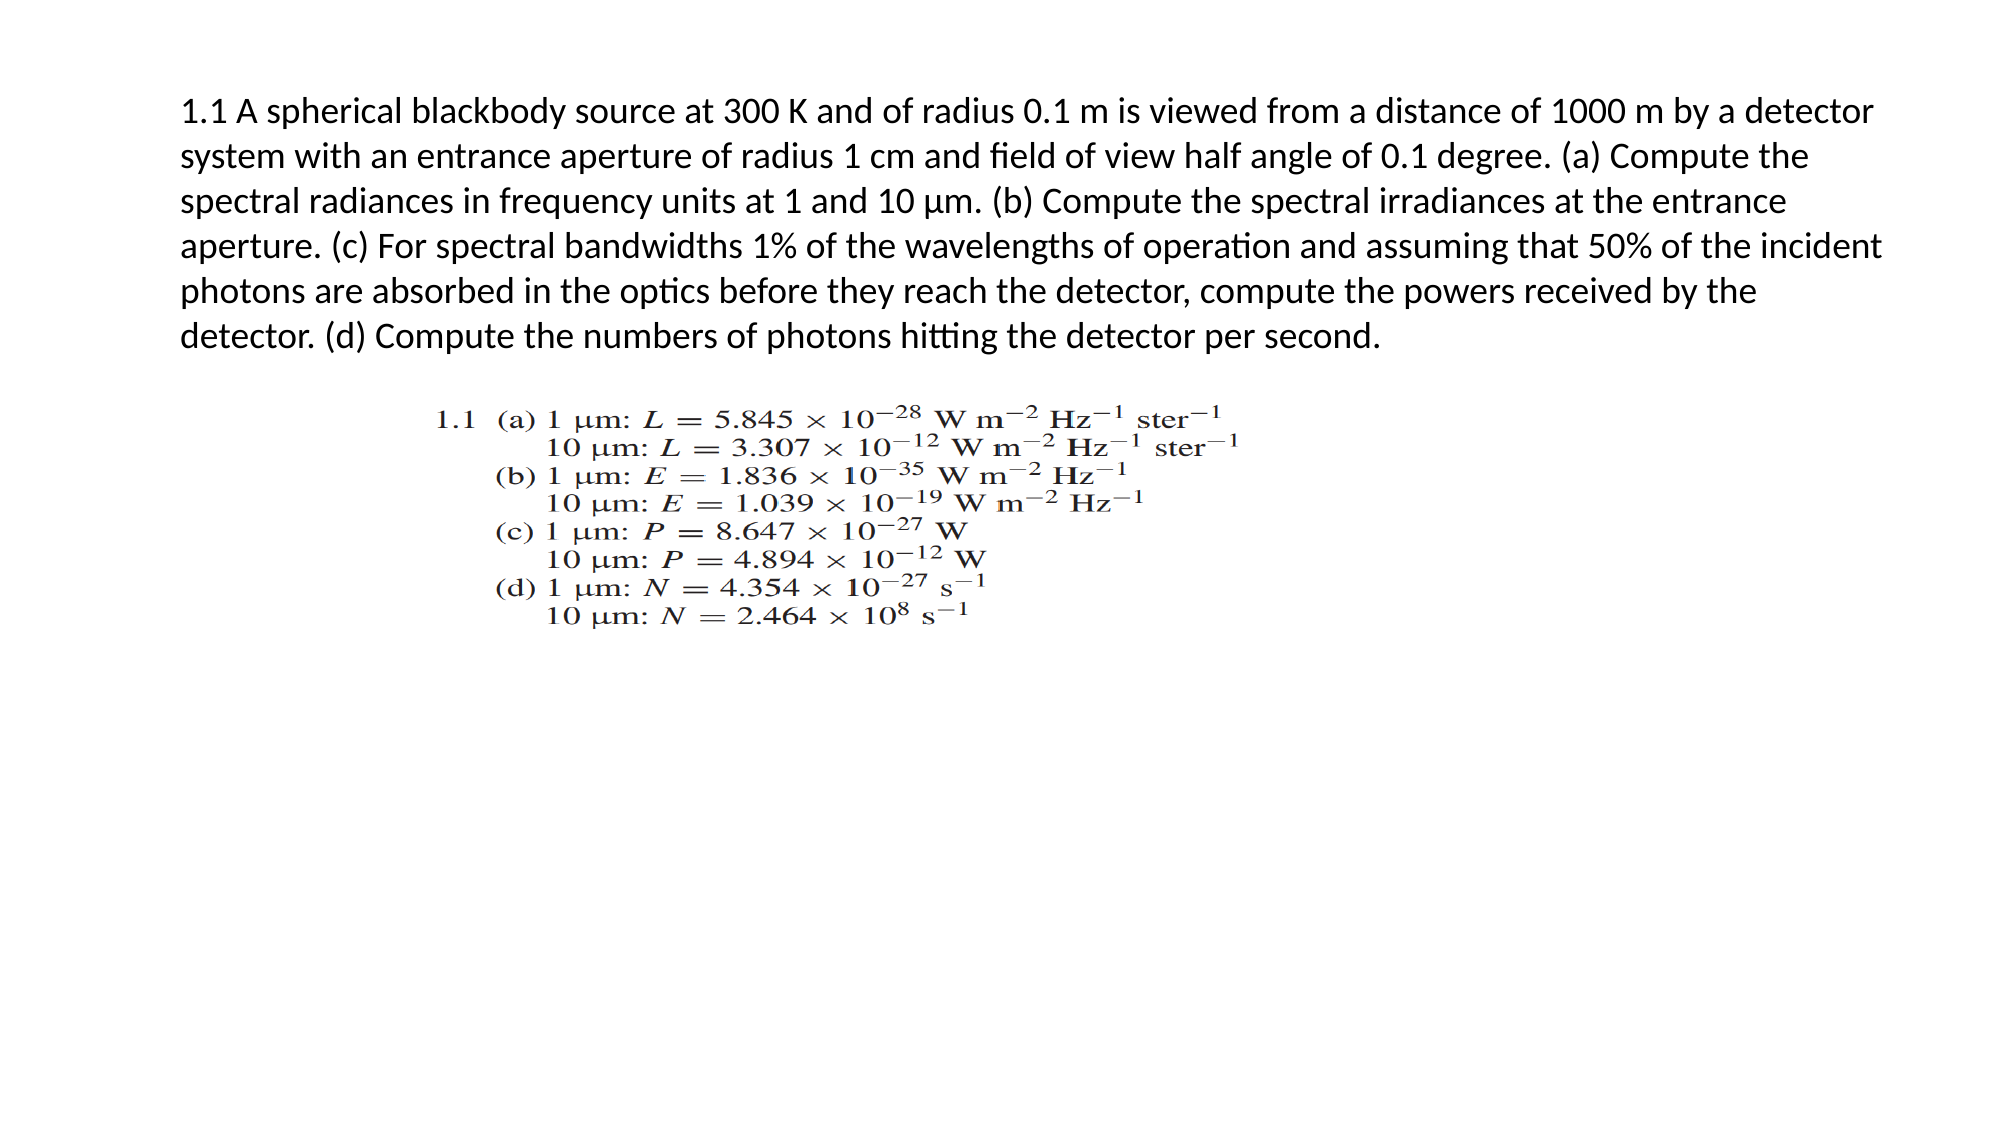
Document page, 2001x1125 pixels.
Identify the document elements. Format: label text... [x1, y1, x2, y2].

text_box 1.1 A spherical blackbody source at 300 K and of radius 0.1 m is viewed from a distance of 1000 m by a detector system with an entrance aperture of radius 1 cm and field of view half angle of 0.1 degree. (a) Compute the spectral radiances in frequency units at 1 and 10 μm. (b) Compute the spectral irradiances at the entrance aperture. (c) For spectral bandwidths 1% of the wavelengths of operation and assuming that 50% of the incident photons are absorbed in the optics before they reach the detector, compute the powers received by the detector. (d) Compute the numbers of photons hitting the detector per second. [165, 78, 1918, 364]
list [338, 379, 1293, 636]
